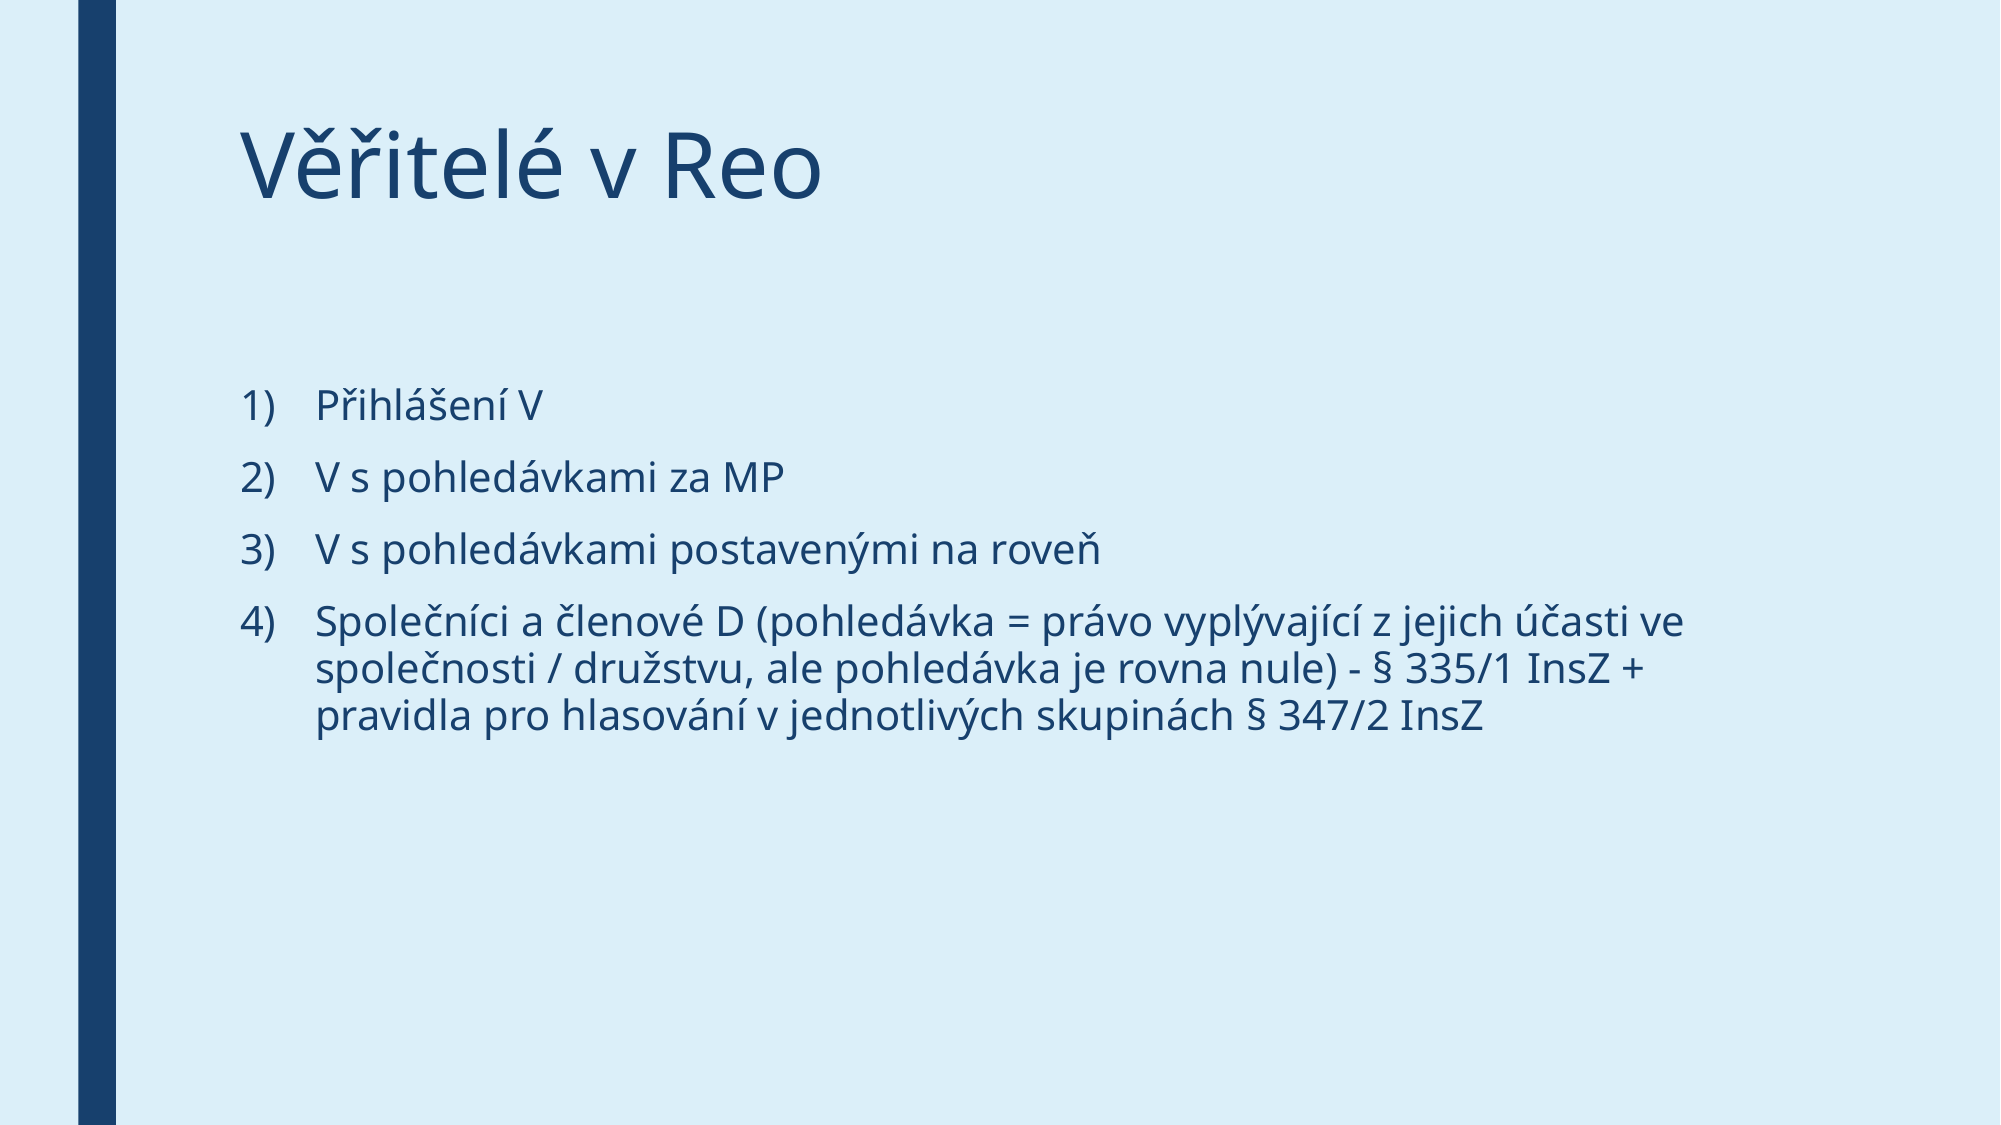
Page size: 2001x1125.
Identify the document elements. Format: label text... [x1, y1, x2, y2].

list Přihlášení V V s pohledávkami za MP V s pohledávkami postavenými na roveň Společníci a členové D (pohledávka = právo vyplývající z jejich účasti ve společnosti / družstvu, ale pohledávka je rovna nule) - § 335/1 InsZ + pravidla pro hlasování v jednotlivých skupinách § 347/2 InsZ [225, 375, 1800, 963]
title Věřitelé v Reo [225, 112, 1800, 357]
